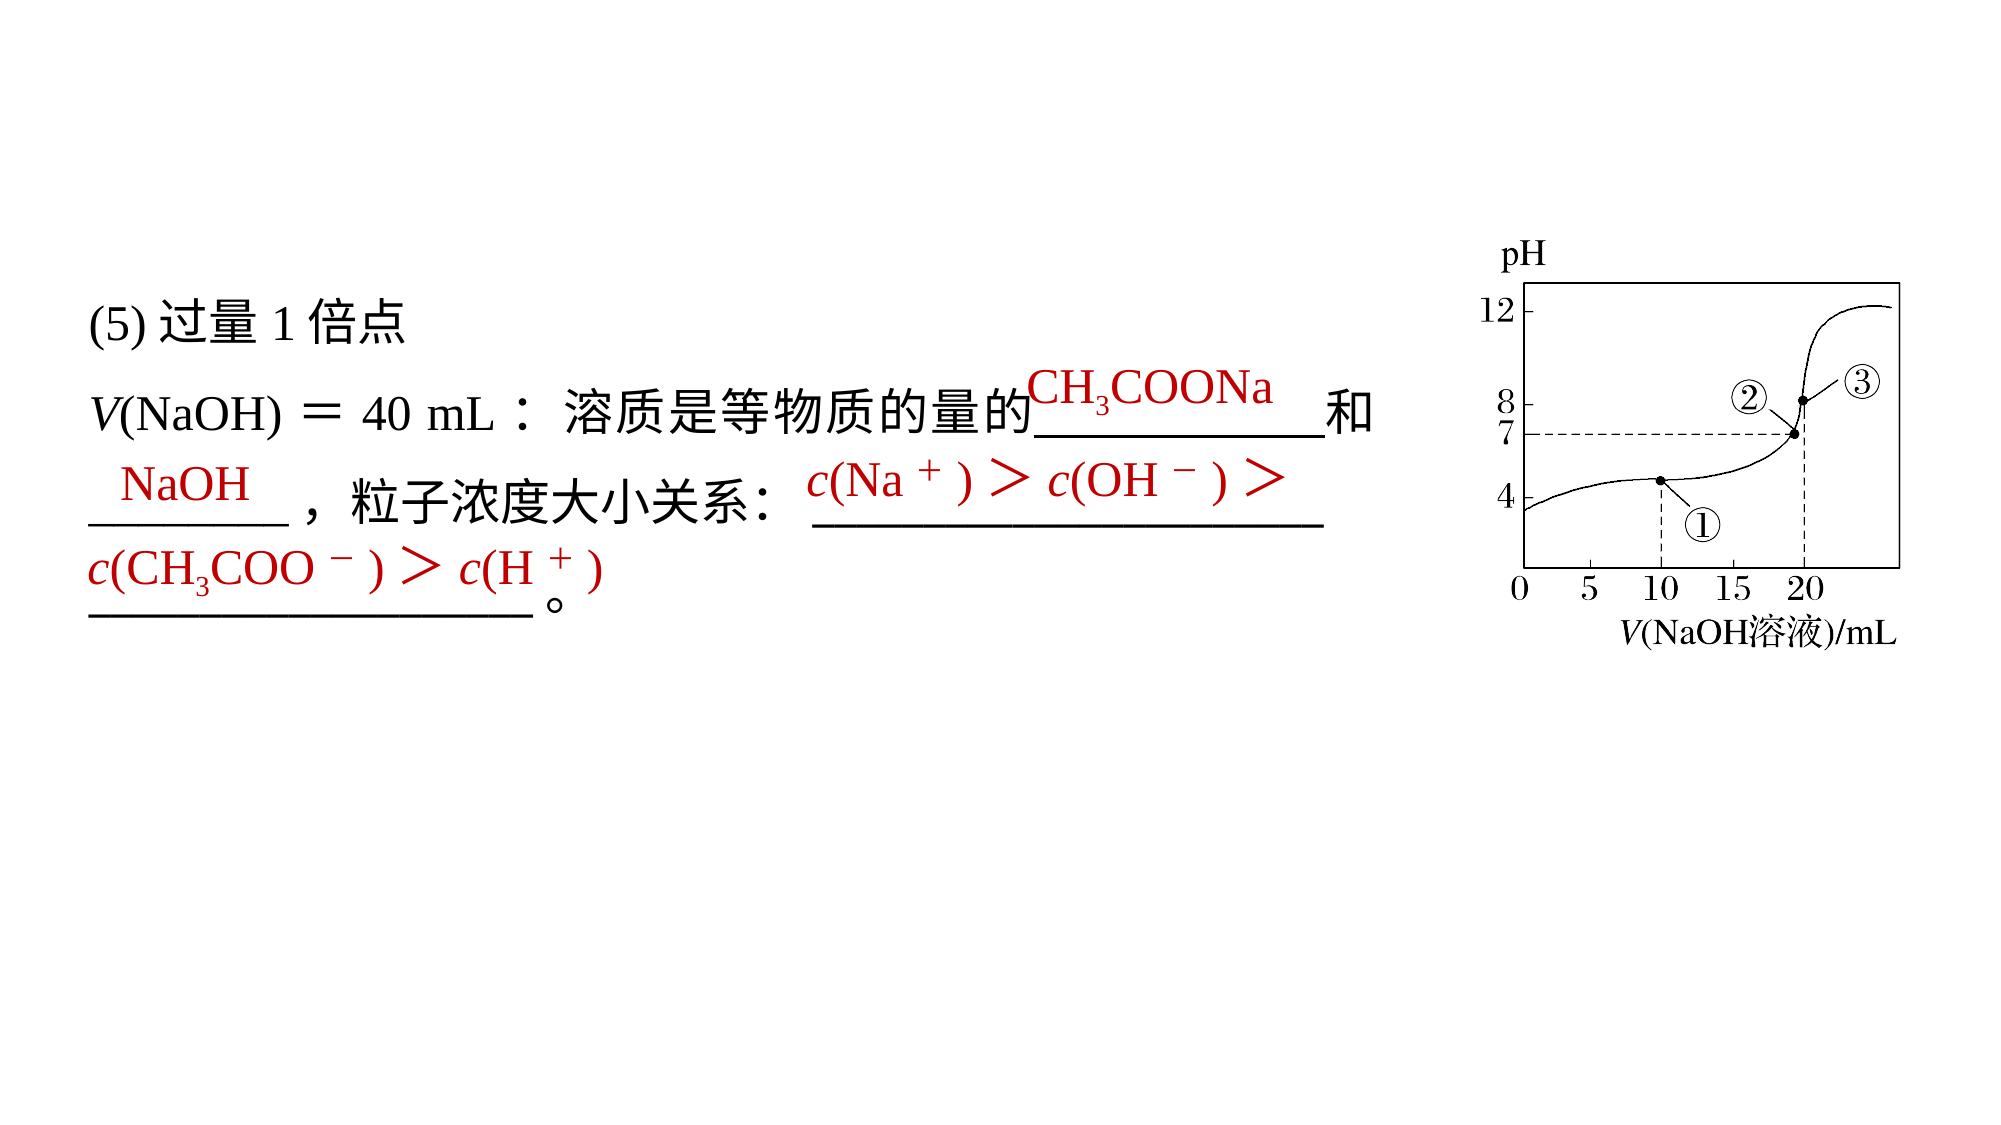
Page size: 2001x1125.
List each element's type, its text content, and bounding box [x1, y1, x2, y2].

text_box c(CH3COO－)＞c(H＋) [72, 527, 619, 610]
text_box CH3COONa [1011, 346, 1289, 429]
picture [1472, 232, 1907, 657]
text_box (5)过量1倍点 V(NaOH)＝40 mL：溶质是等物质的量的 和________，粒子浓度大小关系：_______________________ ____________________。 [73, 253, 1402, 629]
text_box NaOH [105, 442, 266, 518]
text_box c(Na＋)＞c(OH－)＞ [791, 438, 1305, 514]
